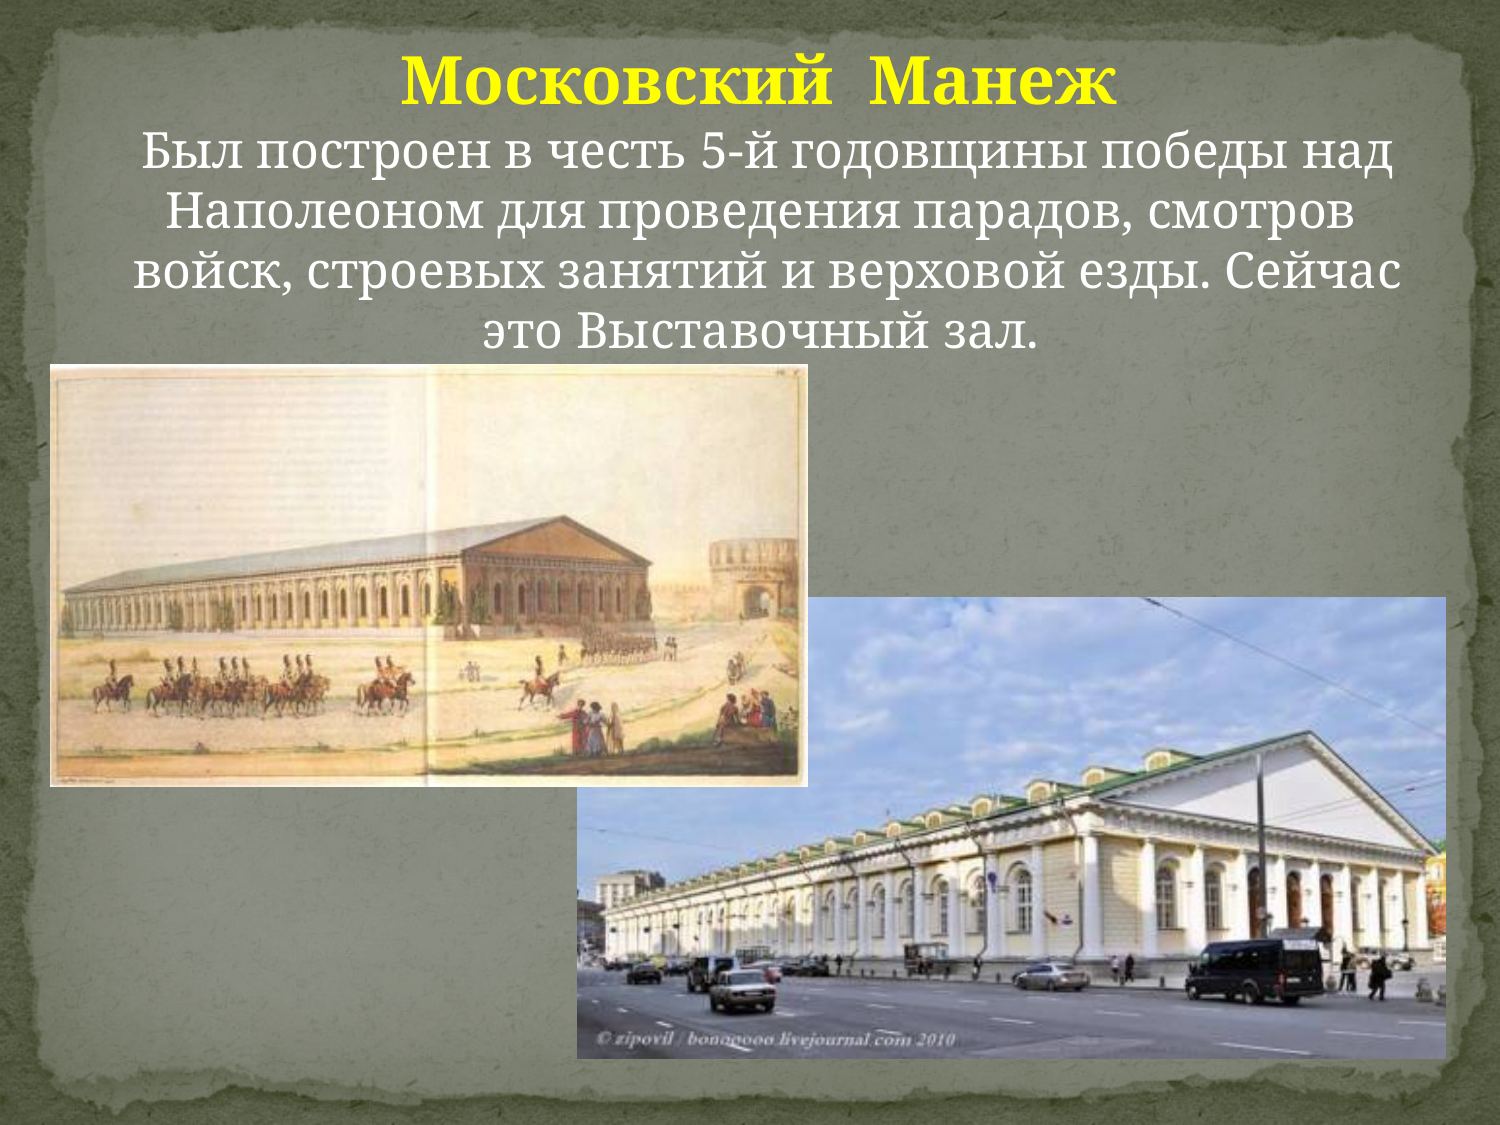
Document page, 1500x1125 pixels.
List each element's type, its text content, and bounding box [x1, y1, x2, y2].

picture [50, 364, 1446, 1059]
text_box Московский Манеж Был построен в честь 5-й годовщины победы над Наполеоном для проведения парадов, смотров войск, строевых занятий и верховой езды. Сейчас это Выставочный зал. [112, 30, 1424, 366]
